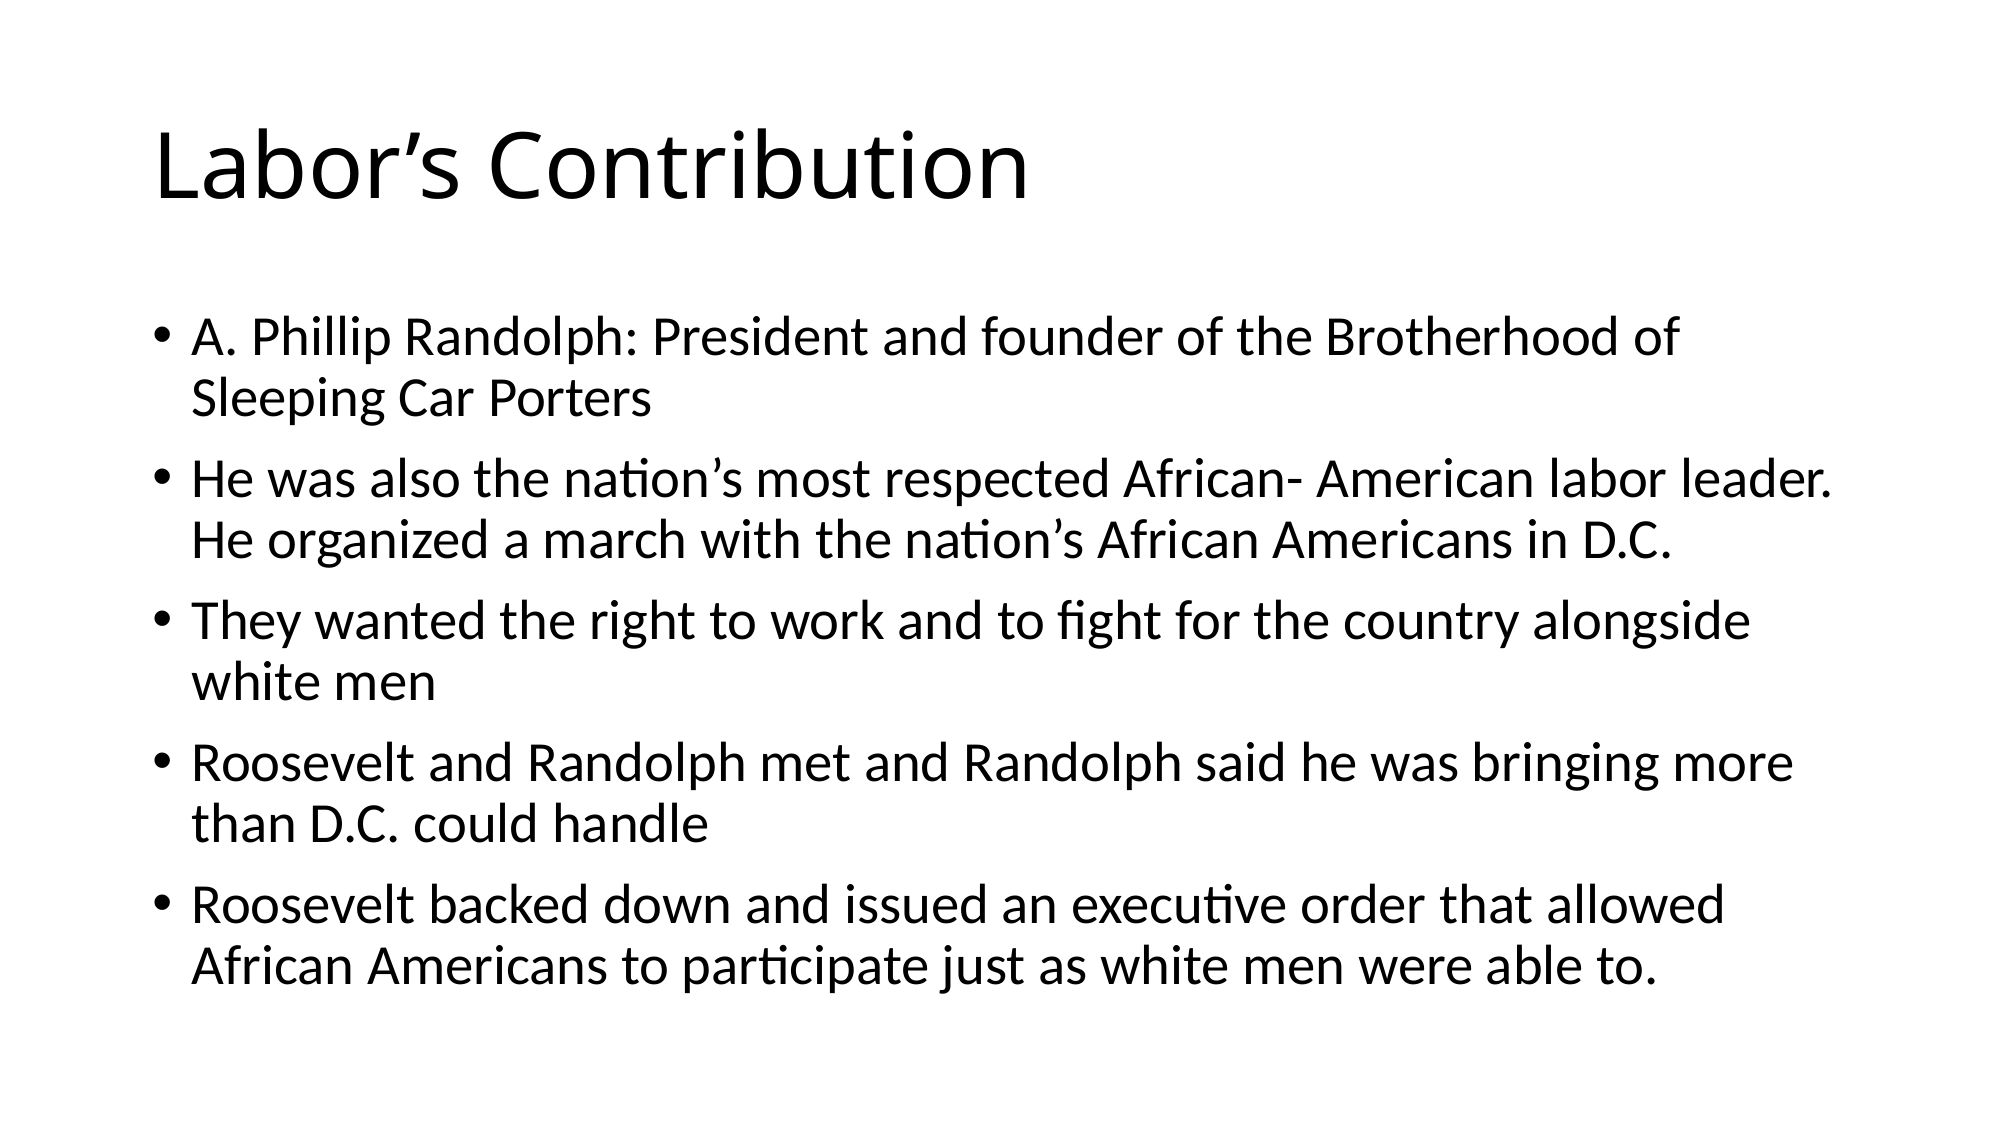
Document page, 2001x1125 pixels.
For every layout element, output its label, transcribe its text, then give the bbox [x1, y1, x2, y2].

title Labor’s Contribution [137, 59, 1863, 278]
list A. Phillip Randolph: President and founder of the Brotherhood of Sleeping Car Porters He was also the nation’s most respected African- American labor leader. He organized a march with the nation’s African Americans in D.C. They wanted the right to work and to fight for the country alongside white men Roosevelt and Randolph met and Randolph said he was bringing more than D.C. could handle Roosevelt backed down and issued an executive order that allowed African Americans to participate just as white men were able to. [137, 299, 1863, 1014]
